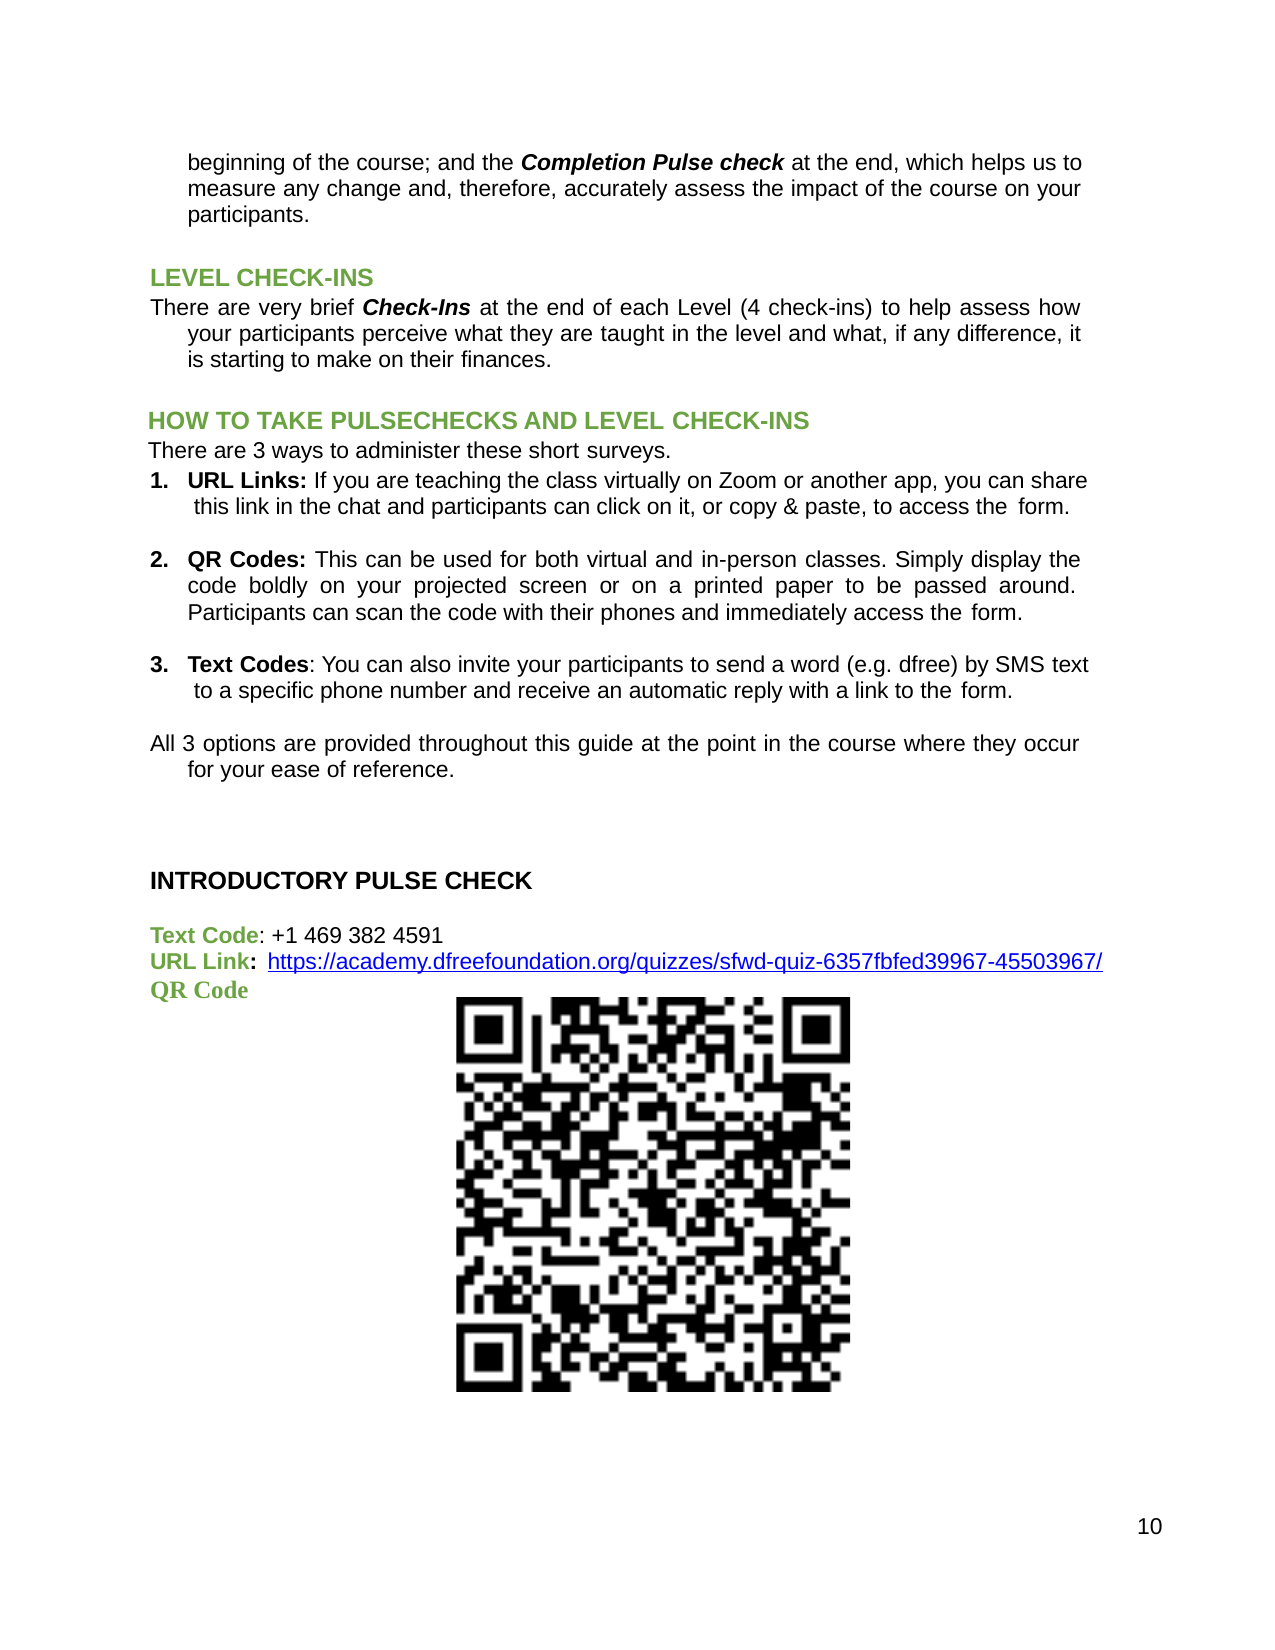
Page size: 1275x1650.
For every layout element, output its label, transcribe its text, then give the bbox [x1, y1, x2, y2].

slide_number 10 [1130, 1511, 1169, 1650]
text_box beginning of the course; and the Completion Pulse check at the end, which helps us to measure any change and, therefore, accurately assess the impact of the course on your participants. LEVEL CHECK-INS There are very brief Check-Ins at the end of each Level (4 check-ins) to help assess how your participants perceive what they are taught in the level and what, if any difference, it is starting to make on their finances. HOW TO TAKE PULSECHECKS AND LEVEL CHECK-INS There are 3 ways to administer these short surveys. URL Links: If you are teaching the class virtually on Zoom or another app, you can share this link in the chat and participants can click on it, or copy & paste, to access the form. QR Codes: This can be used for both virtual and in-person classes. Simply display the code boldly on your projected screen or on a printed paper to be passed around. Participants can scan the code with their phones and immediately access the form. Text Codes: You can also invite your participants to send a word (e.g. dfree) by SMS text to a specific phone number and receive an automatic reply with a link to the form. All 3 options are provided throughout this guide at the point in the course where they occur for your ease of reference. [147, 146, 1090, 782]
text_box [456, 1004, 851, 1392]
text_box INTRODUCTORY PULSE CHECK Text Code: +1 469 382 4591 URL Link: https://academy.dfreefoundation.org/quizzes/sfwd-quiz-6357fbfed39967-45503967/ QR Code [147, 862, 1111, 1004]
